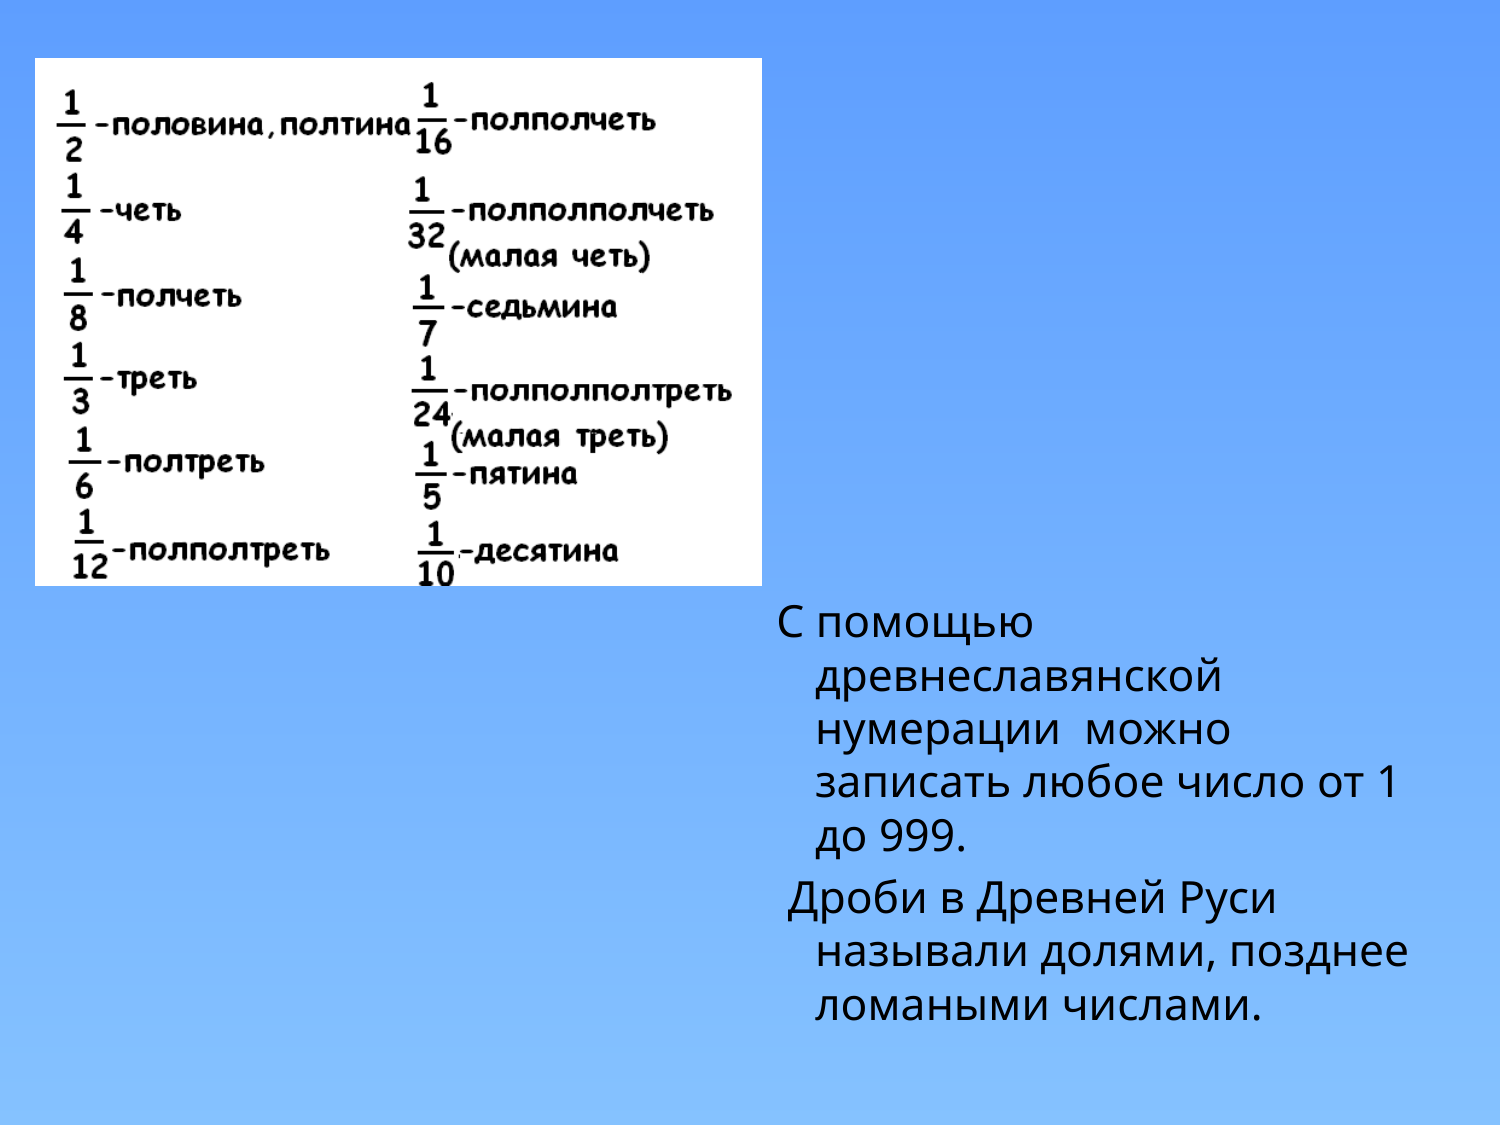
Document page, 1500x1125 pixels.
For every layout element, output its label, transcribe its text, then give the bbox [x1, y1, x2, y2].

list С помощью древнеславянской нумерации можно записать любое число от 1 до 999. Дроби в Древней Руси называли долями, позднее ломаными числами. [750, 585, 1442, 1043]
picture [34, 58, 762, 587]
